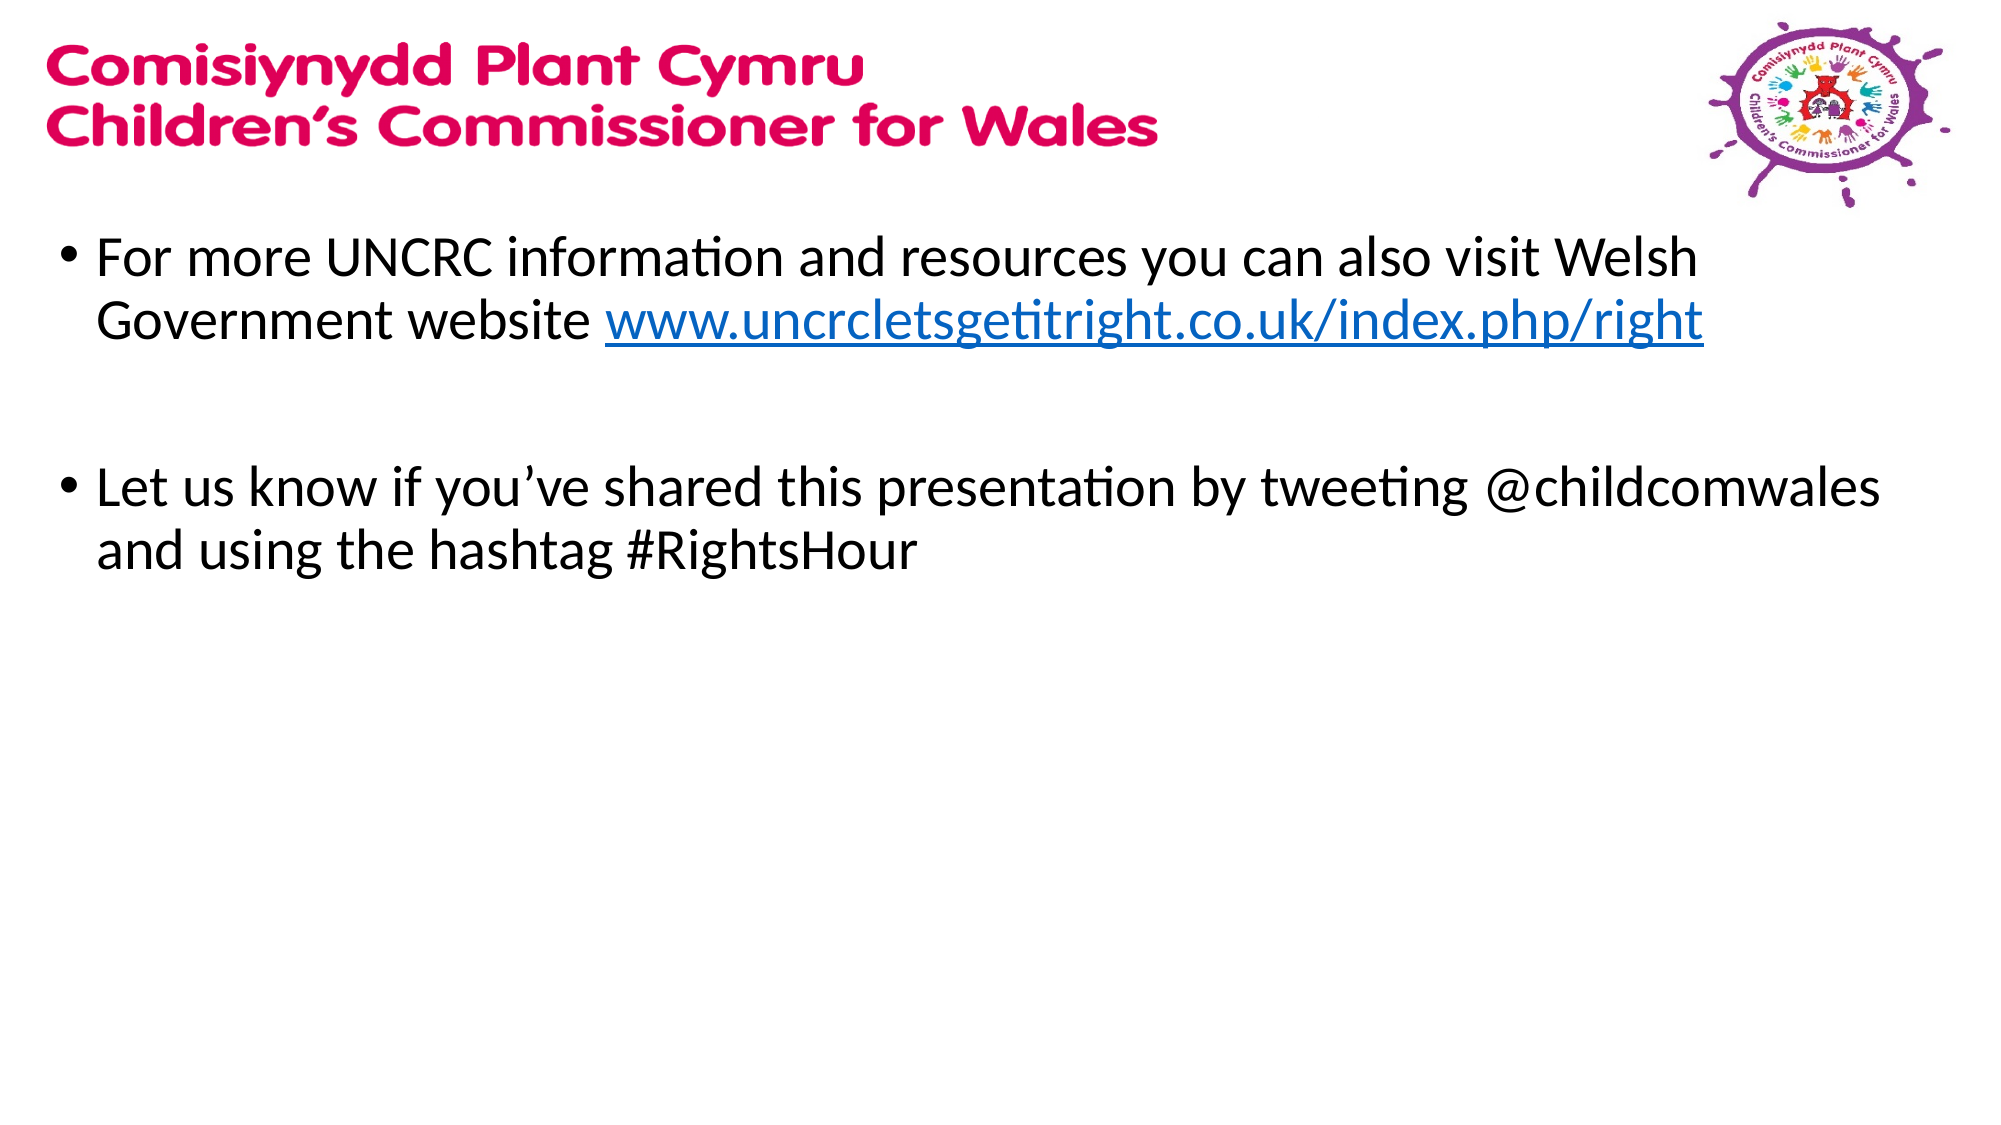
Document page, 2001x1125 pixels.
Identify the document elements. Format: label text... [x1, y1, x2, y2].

picture [43, 37, 1319, 150]
picture [1650, 0, 2000, 219]
list For more UNCRC information and resources you can also visit Welsh Government website www.uncrcletsgetitright.co.uk/index.php/right Let us know if you’ve shared this presentation by tweeting @childcomwales and using the hashtag #RightsHour [43, 218, 1938, 974]
